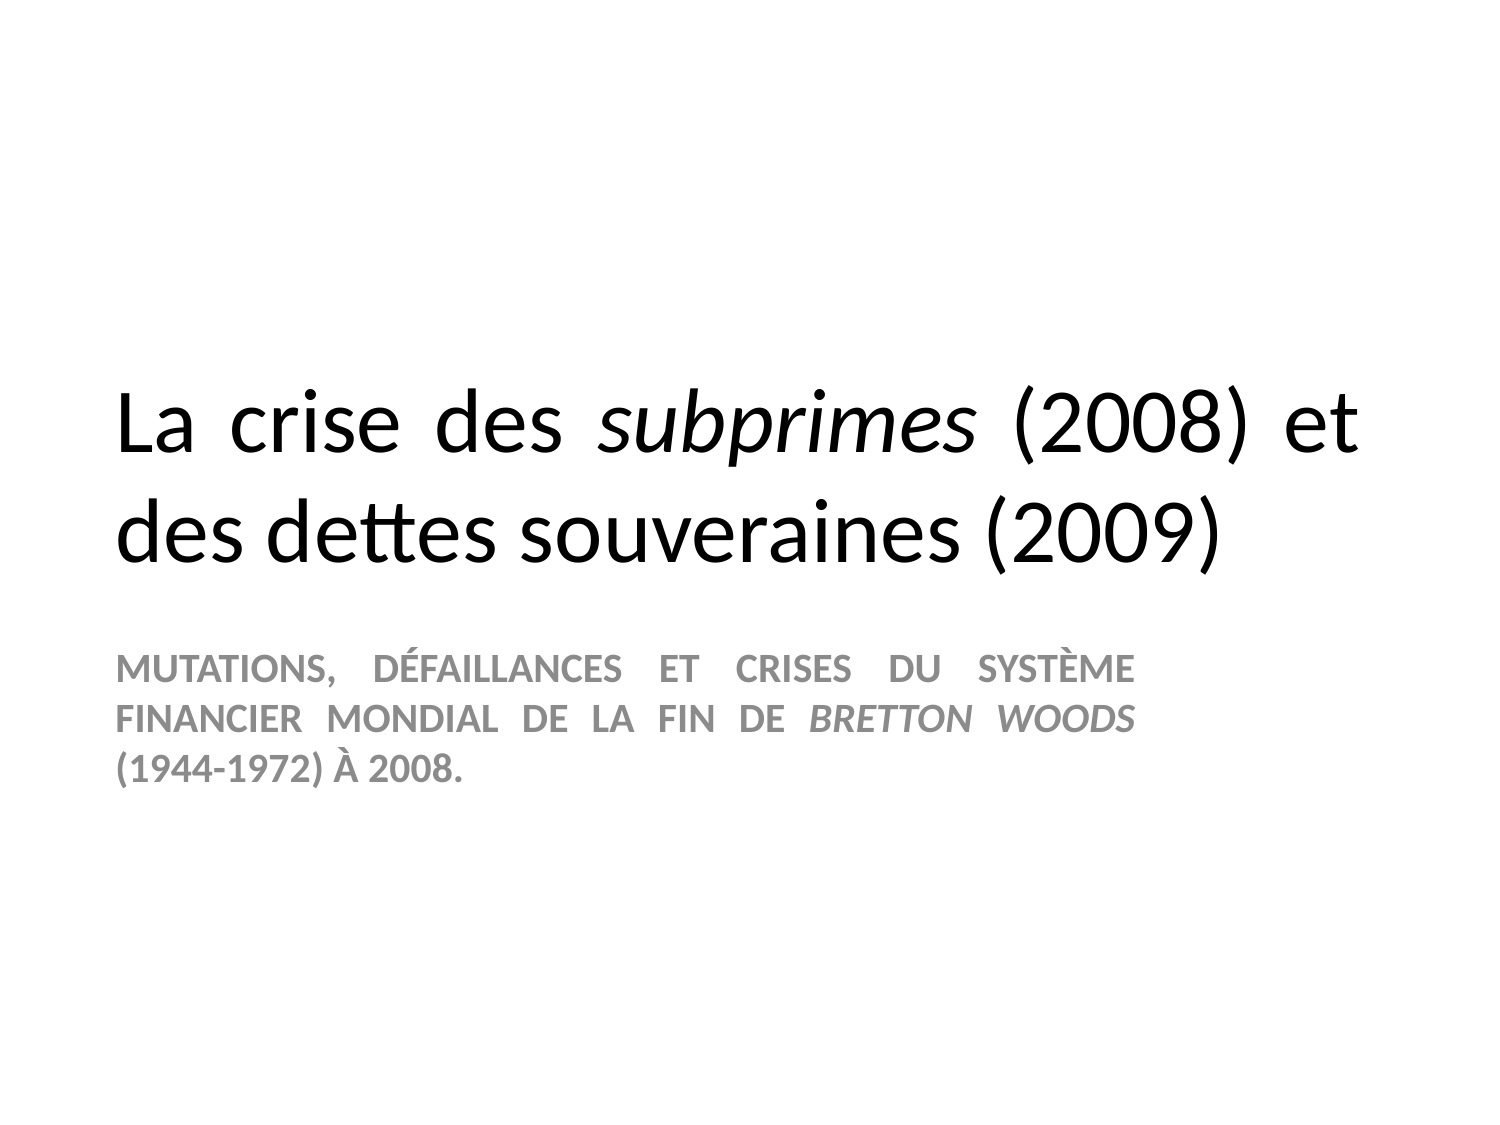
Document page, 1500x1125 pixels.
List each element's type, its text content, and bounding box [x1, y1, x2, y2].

title La crise des subprimes (2008) et des dettes souveraines (2009) [100, 349, 1376, 591]
subtitle MUTATIONS, DÉFAILLANCES ET CRISES DU SYSTÈME FINANCIER MONDIAL DE LA FIN DE BRETTON WOODS (1944-1972) À 2008. [100, 633, 1151, 921]
